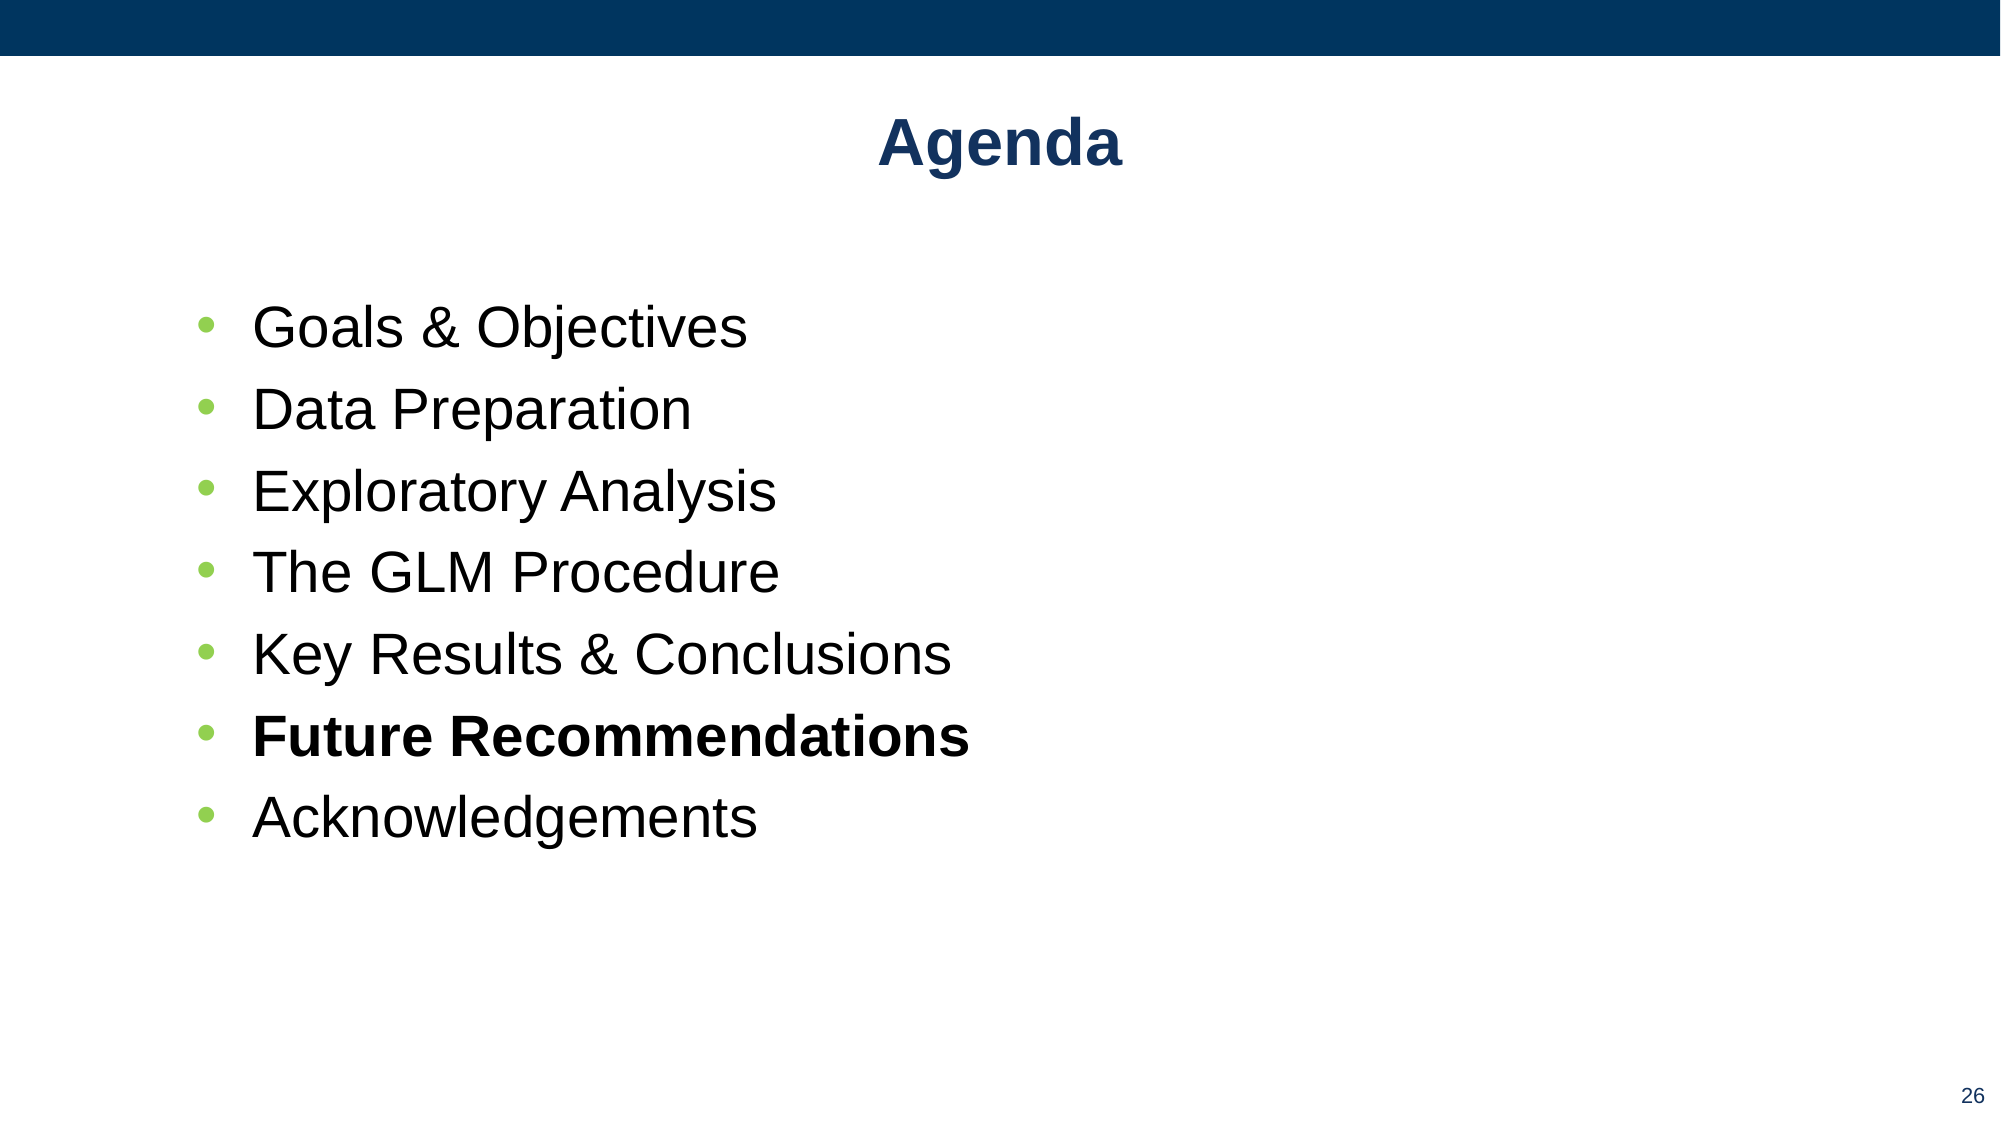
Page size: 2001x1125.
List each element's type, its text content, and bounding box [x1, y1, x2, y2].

list Goals & Objectives Data Preparation Exploratory Analysis The GLM Procedure Key Results & Conclusions Future Recommendations Acknowledgements [181, 281, 1649, 1013]
text_box 26 [1899, 1065, 2000, 1125]
picture [0, 0, 2001, 1125]
title Agenda [33, 67, 1967, 210]
